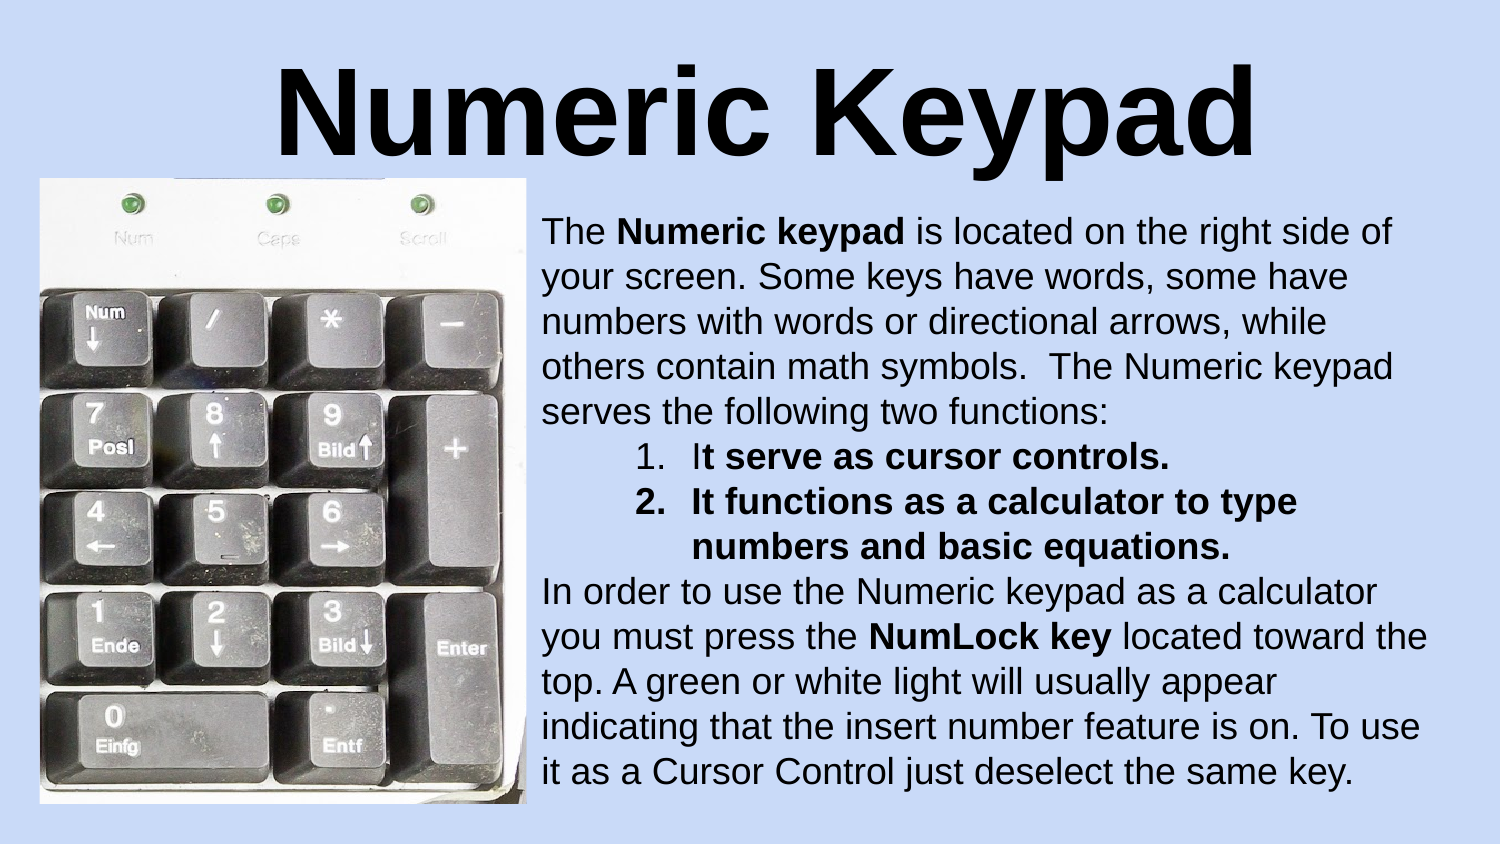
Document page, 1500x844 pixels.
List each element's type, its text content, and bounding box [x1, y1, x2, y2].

text_box Numeric Keypad [105, 15, 1428, 191]
picture [39, 178, 527, 804]
text_box The Numeric keypad is located on the right side of your screen. Some keys have words, some have numbers with words or directional arrows, while others contain math symbols. The Numeric keypad serves the following two functions: It serve as cursor controls. It functions as a calculator to type numbers and basic equations. In order to use the Numeric keypad as a calculator you must press the NumLock key located toward the top. A green or white light will usually appear indicating that the insert number feature is on. To use it as a Cursor Control just deselect the same key. [526, 191, 1452, 834]
